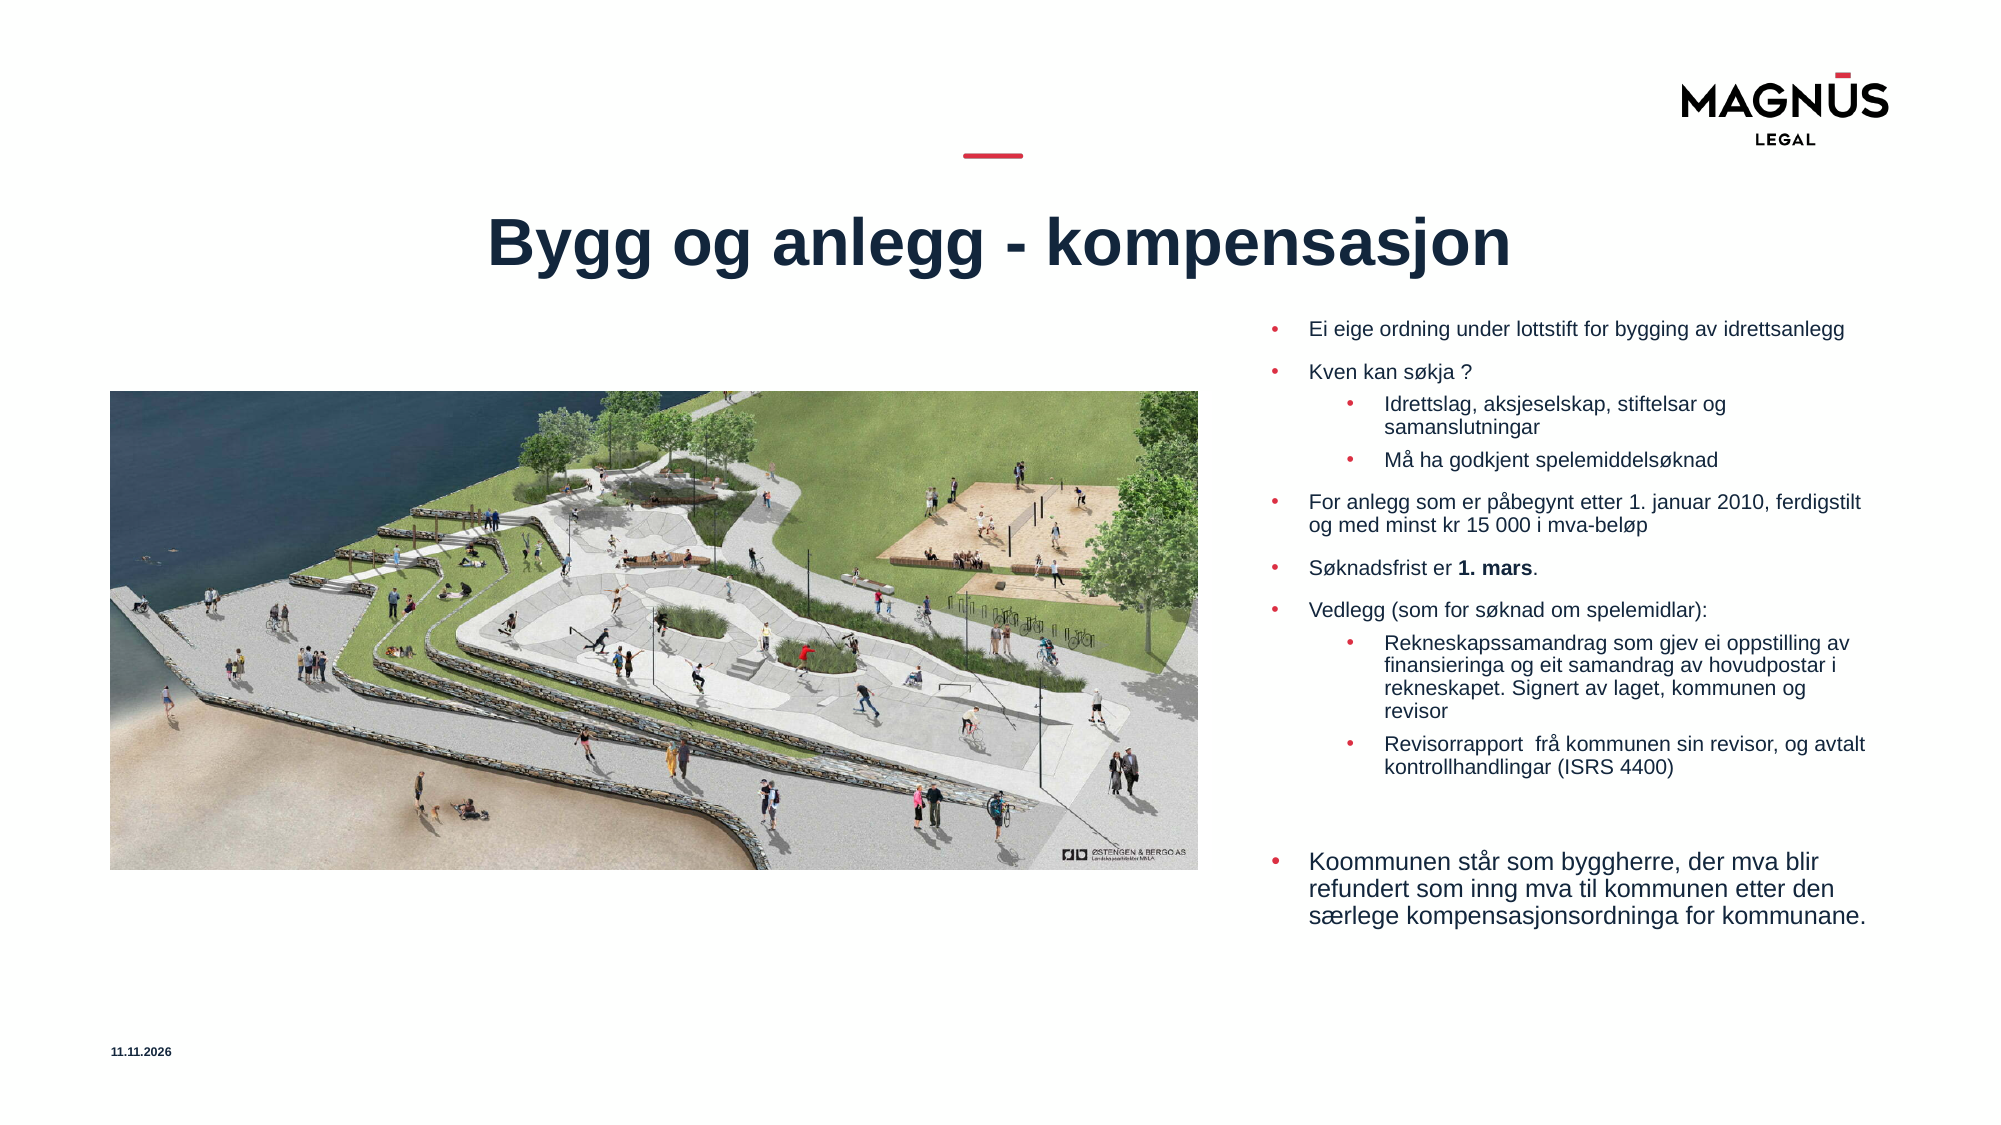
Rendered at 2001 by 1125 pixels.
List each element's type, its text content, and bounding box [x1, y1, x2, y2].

picture [1680, 54, 1890, 164]
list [110, 391, 1212, 870]
list Ei eige ordning under lottstift for bygging av idrettsanlegg Kven kan søkja ? Idrettslag, aksjeselskap, stiftelsar og samanslutningar Må ha godkjent spelemiddelsøknad For anlegg som er påbegynt etter 1. januar 2010, ferdigstilt og med minst kr 15 000 i mva-beløp Søknadsfrist er 1. mars. Vedlegg (som for søknad om spelemidlar): Rekneskapssamandrag som gjev ei oppstilling av finansieringa og eit samandrag av hovudpostar i rekneskapet. Signert av laget, kommunen og revisor Revisorrapport frå kommunen sin revisor, og avtalt kontrollhandlingar (ISRS 4400) Koommunen står som byggherre, der mva blir refundert som inng mva til kommunen etter den særlege kompensasjonsordninga for kommunane. [1271, 318, 1875, 943]
title Bygg og anlegg - kompensasjon [110, 182, 1890, 295]
picture [962, 153, 1024, 159]
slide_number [110, 1033, 561, 1071]
